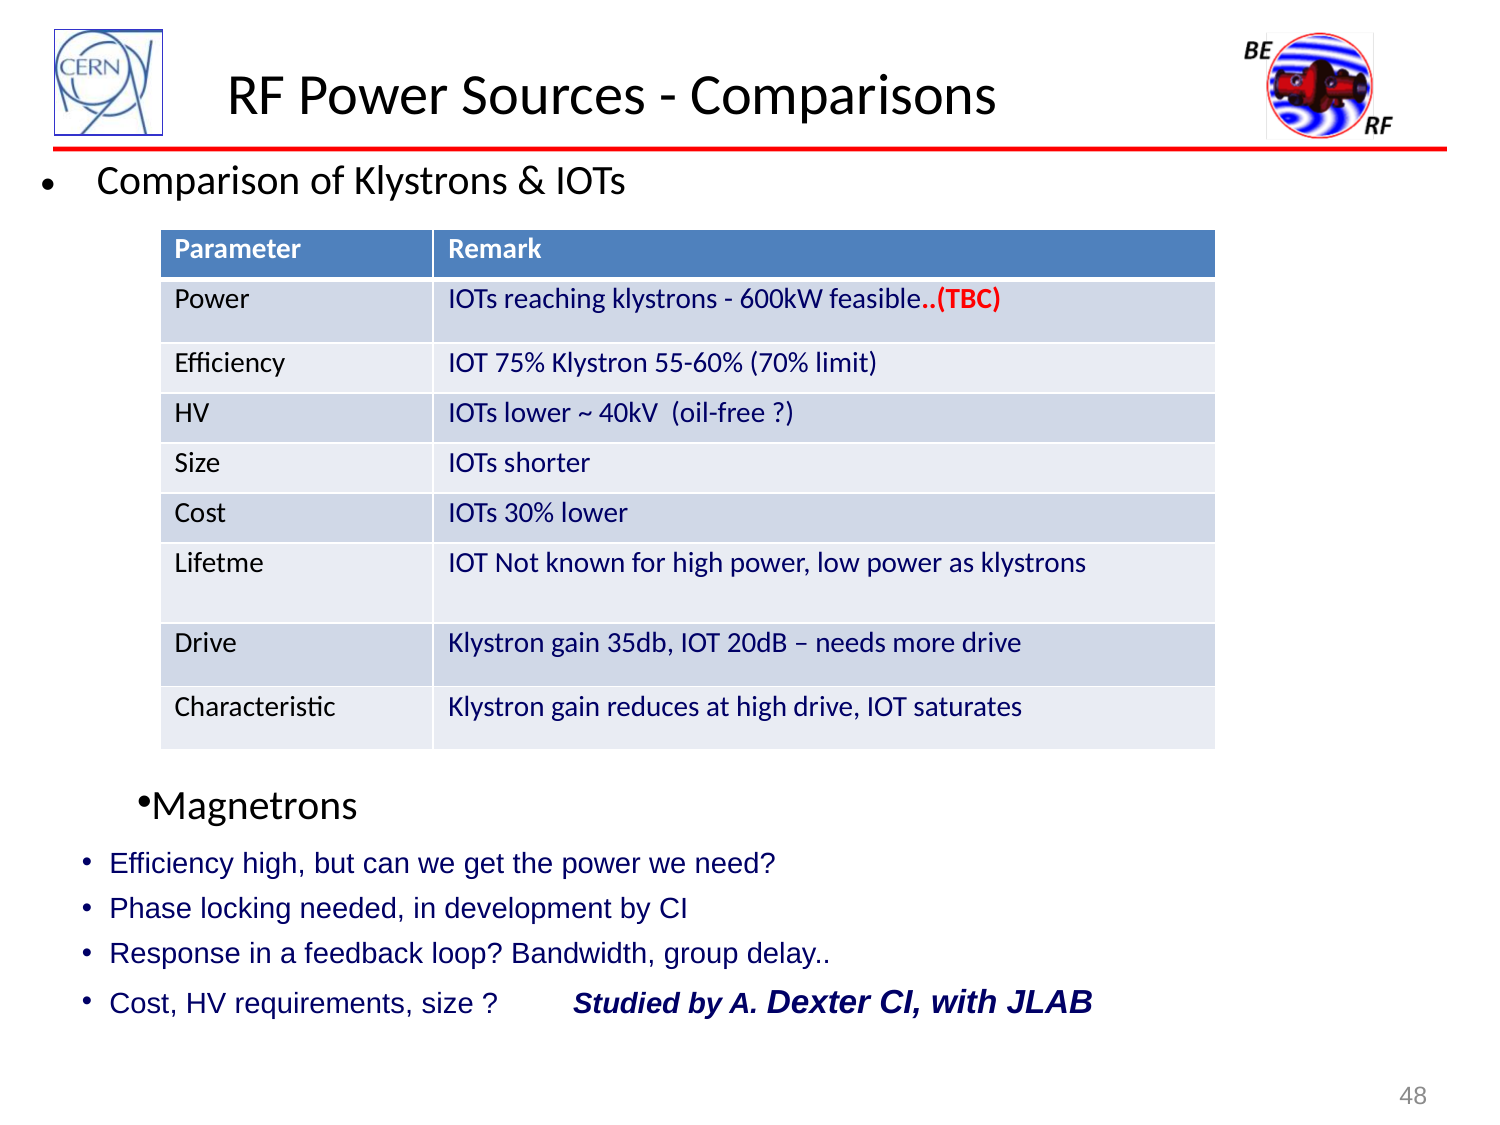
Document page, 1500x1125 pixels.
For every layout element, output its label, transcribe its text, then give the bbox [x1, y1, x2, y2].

picture [1226, 24, 1409, 148]
table_header Remark [434, 230, 1215, 277]
table_cell Drive [161, 624, 432, 686]
table_cell Klystron gain 35db, IOT 20dB – needs more drive [434, 624, 1215, 686]
text_box Magnetrons Efficiency high, but can we get the power we need? Phase locking needed, in development by CI Response in a feedback loop? Bandwidth, group delay.. Cost, HV requirements, size ? Studied by A. Dexter CI, with JLAB [29, 765, 1408, 1028]
table_cell Power [161, 282, 432, 342]
table_cell Efficiency [161, 344, 432, 392]
table_cell IOTs reaching klystrons - 600kW feasible..(TBC) [434, 282, 1215, 342]
slide_number 48 [1369, 1065, 1443, 1125]
table_cell IOTs shorter [434, 444, 1215, 492]
title RF Power Sources - Comparisons [212, 50, 1084, 133]
table_cell Lifetme [161, 544, 432, 622]
table_cell Characteristic [161, 687, 432, 749]
table_cell Size [161, 444, 432, 492]
table_header Parameter [161, 230, 432, 277]
picture [55, 30, 162, 134]
table_cell IOTs 30% lower [434, 494, 1215, 542]
table_cell Klystron gain reduces at high drive, IOT saturates [434, 687, 1215, 749]
list Comparison of Klystrons & IOTs [25, 155, 1376, 225]
table_cell IOT 75% Klystron 55-60% (70% limit) [434, 344, 1215, 392]
table_cell IOTs lower ~ 40kV (oil-free ?) [434, 394, 1215, 442]
table_cell IOT Not known for high power, low power as klystrons [434, 544, 1215, 622]
table_cell Cost [161, 494, 432, 542]
table_cell HV [161, 394, 432, 442]
